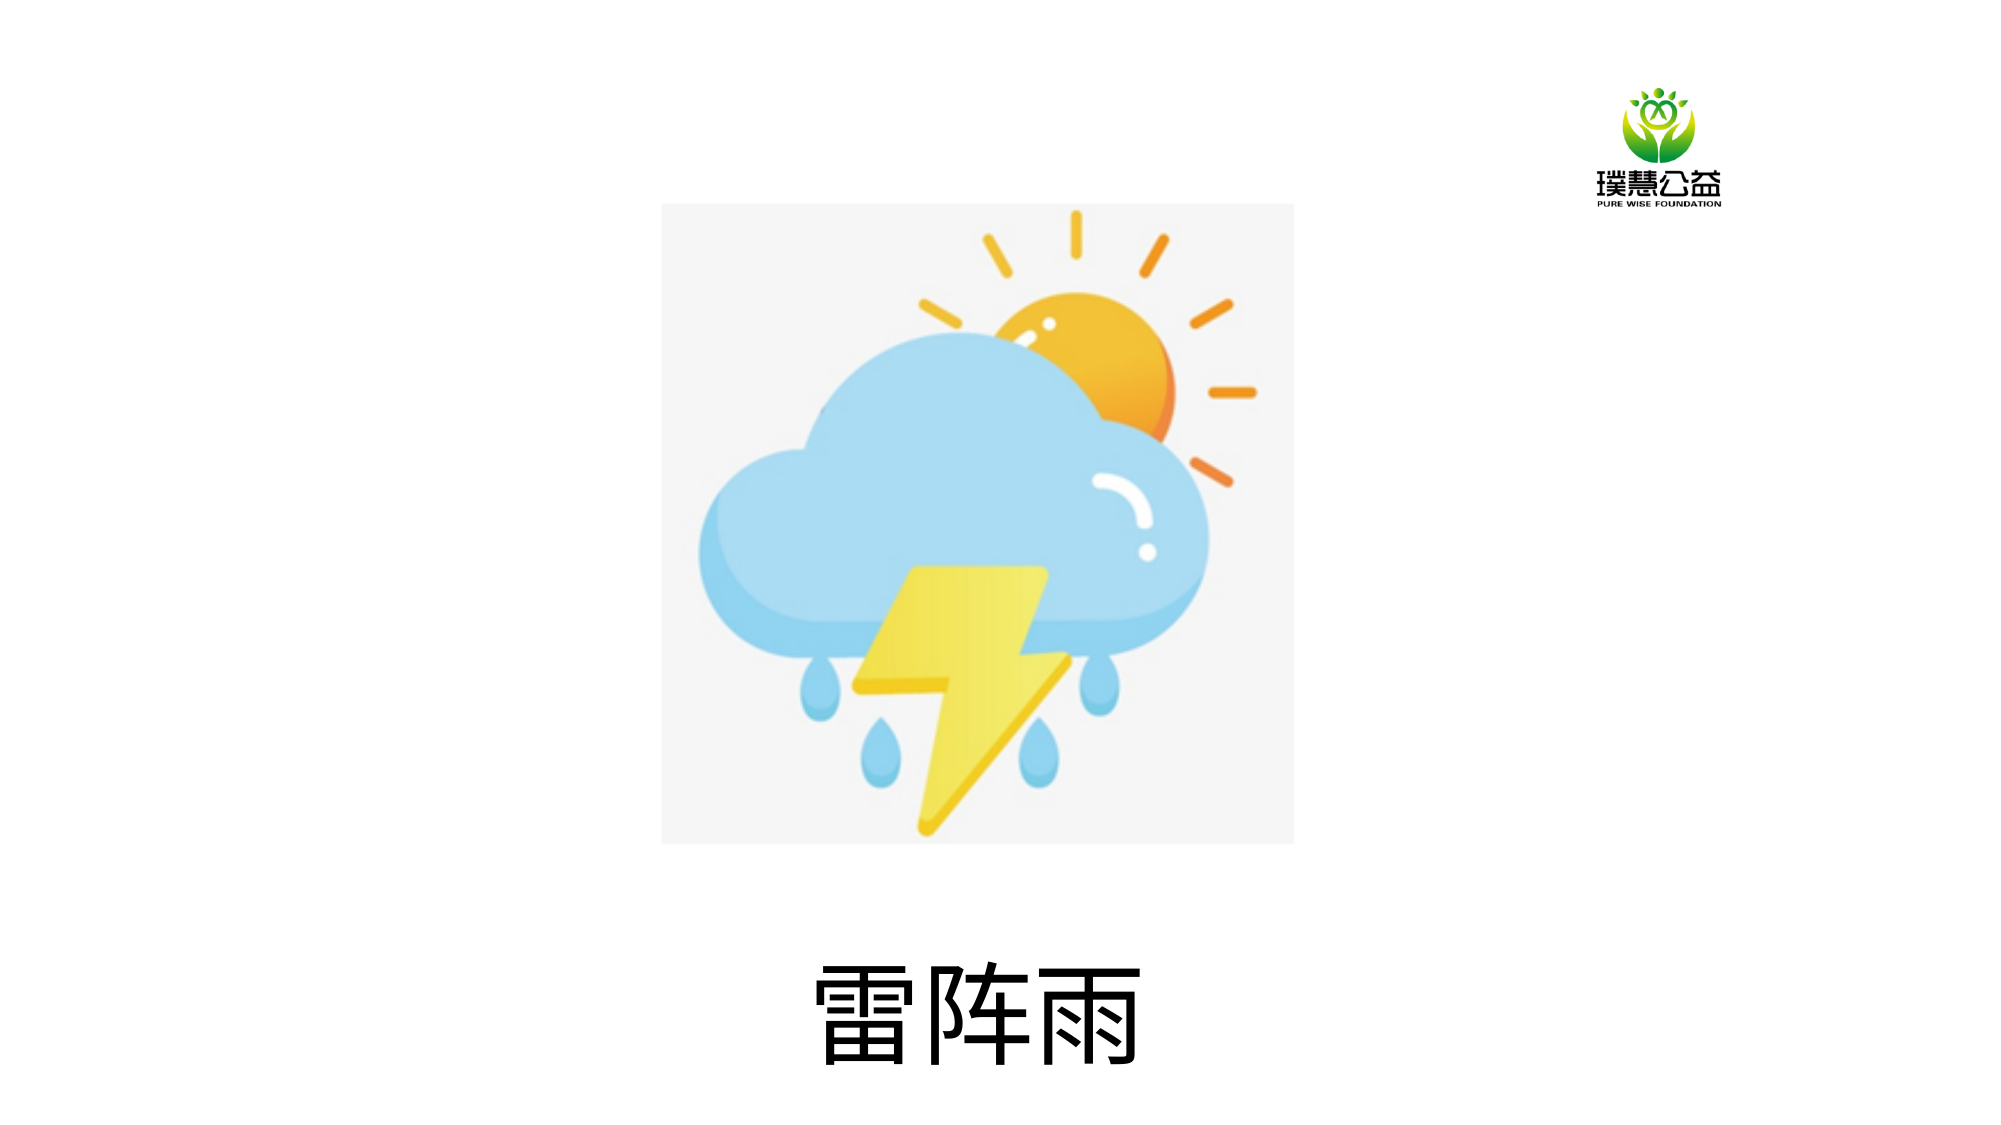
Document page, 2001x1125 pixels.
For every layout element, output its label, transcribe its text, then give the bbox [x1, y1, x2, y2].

picture [1563, 59, 1750, 235]
text_box 雷阵雨 [793, 936, 1235, 1084]
picture [659, 202, 1297, 847]
